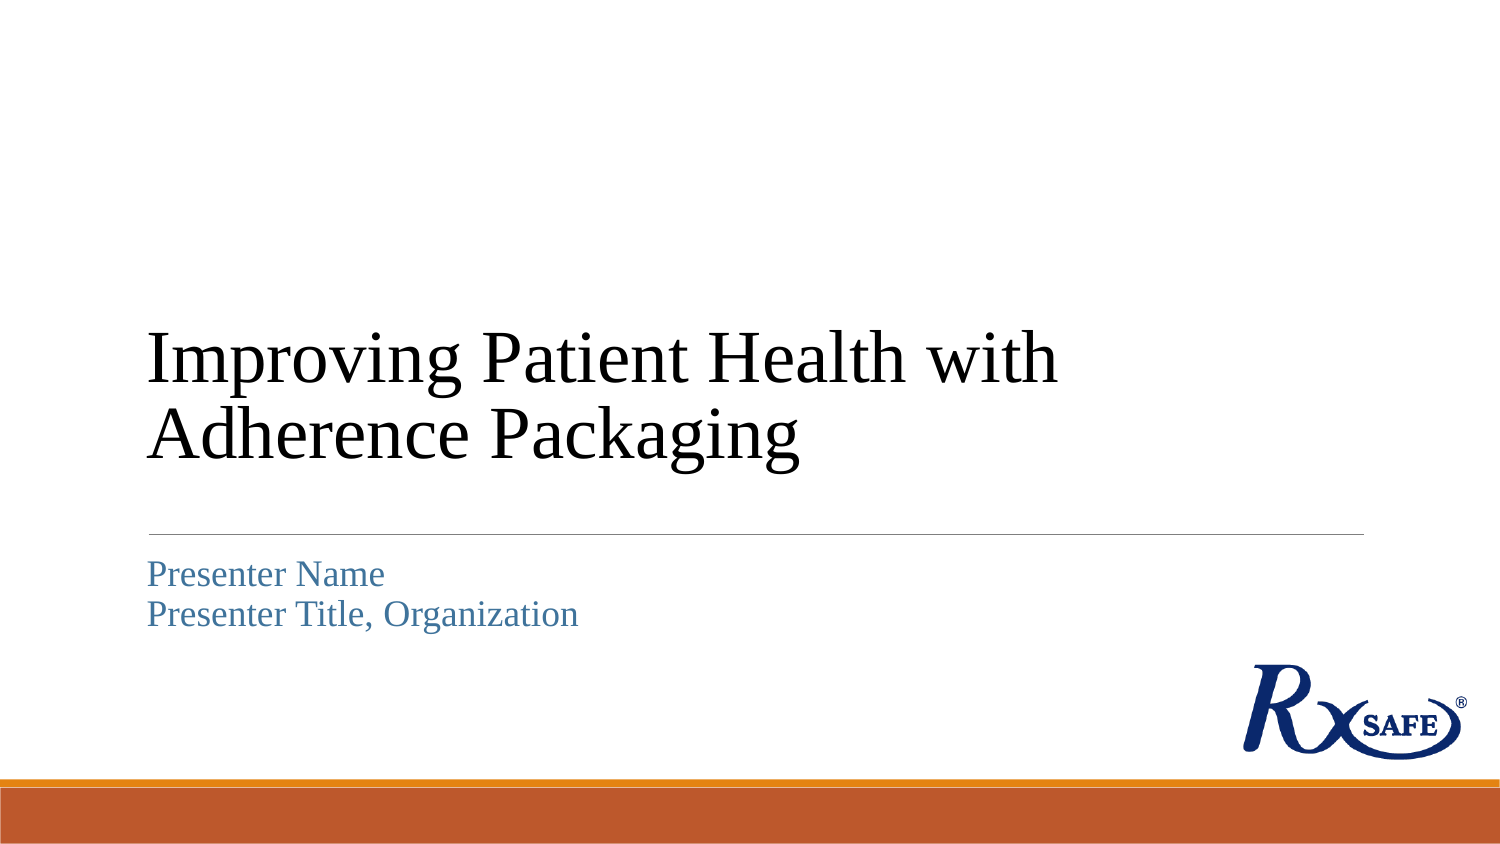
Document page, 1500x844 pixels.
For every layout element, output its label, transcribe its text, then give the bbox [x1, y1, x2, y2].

subtitle Presenter Name Presenter Title, Organization [135, 548, 1373, 689]
title Improving Patient Health with Adherence Packaging [135, 93, 1373, 480]
picture [1240, 663, 1467, 760]
